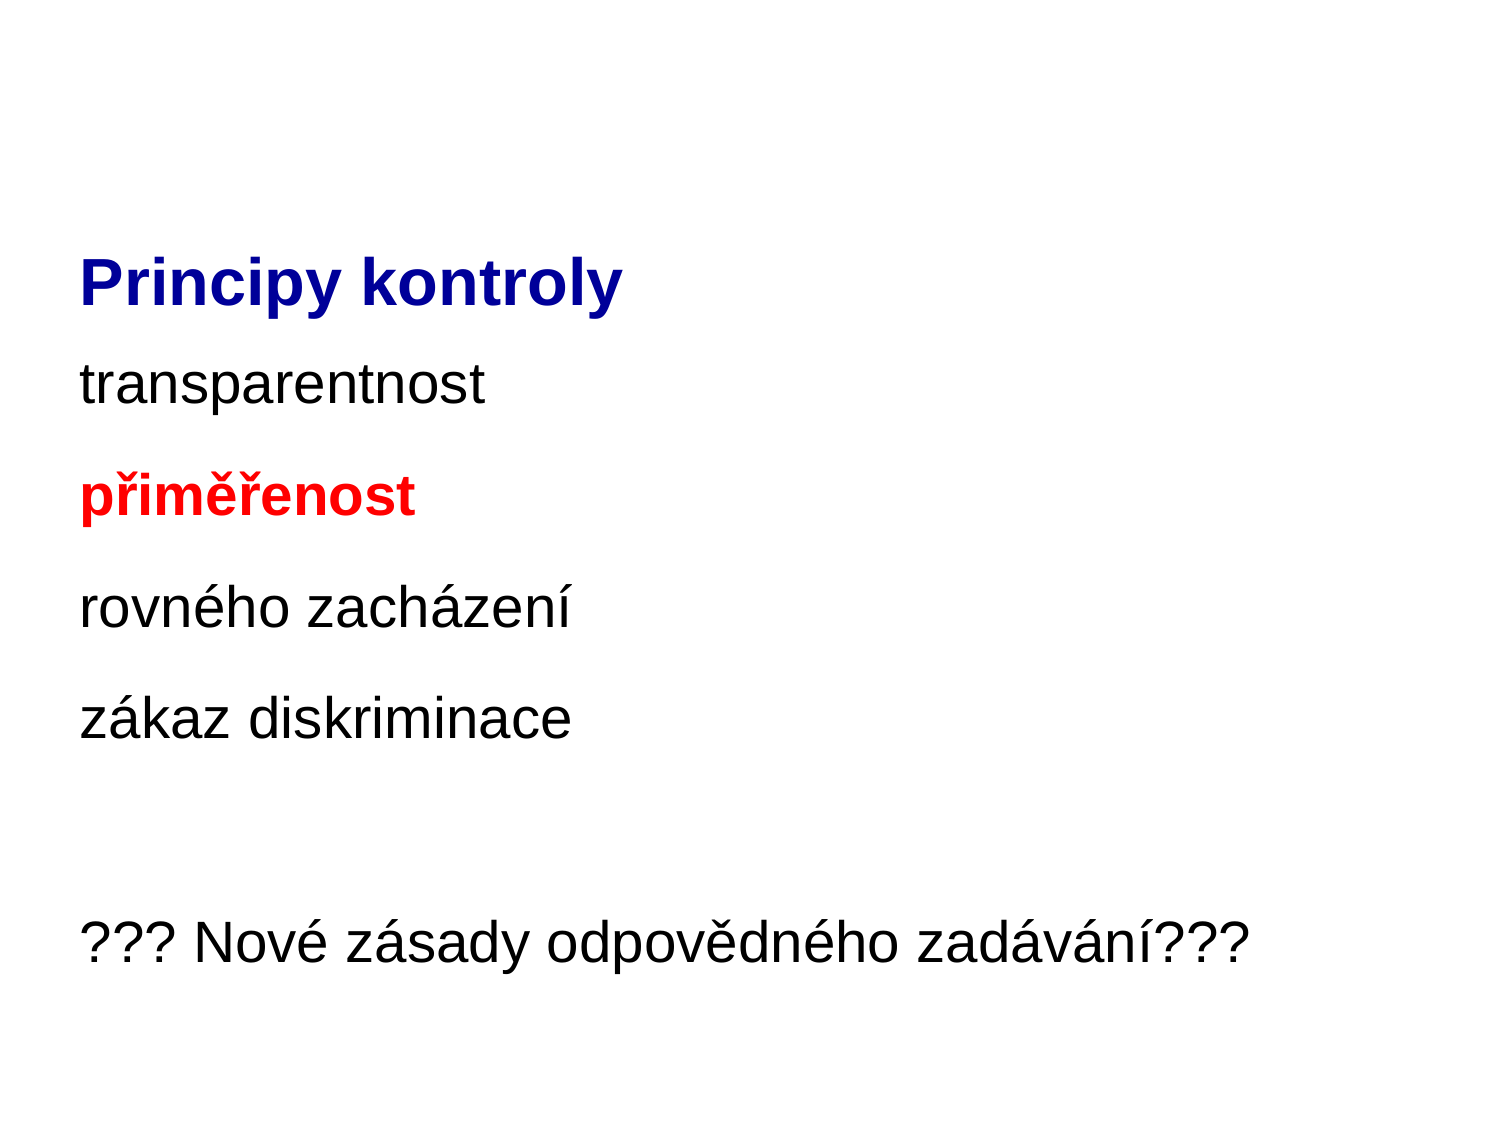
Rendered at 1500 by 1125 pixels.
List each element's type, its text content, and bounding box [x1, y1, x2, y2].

list transparentnost přiměřenost rovného zacházení zákaz diskriminace ??? Nové zásady odpovědného zadávání??? [64, 338, 1425, 1059]
title Principy kontroly [64, 231, 1425, 315]
